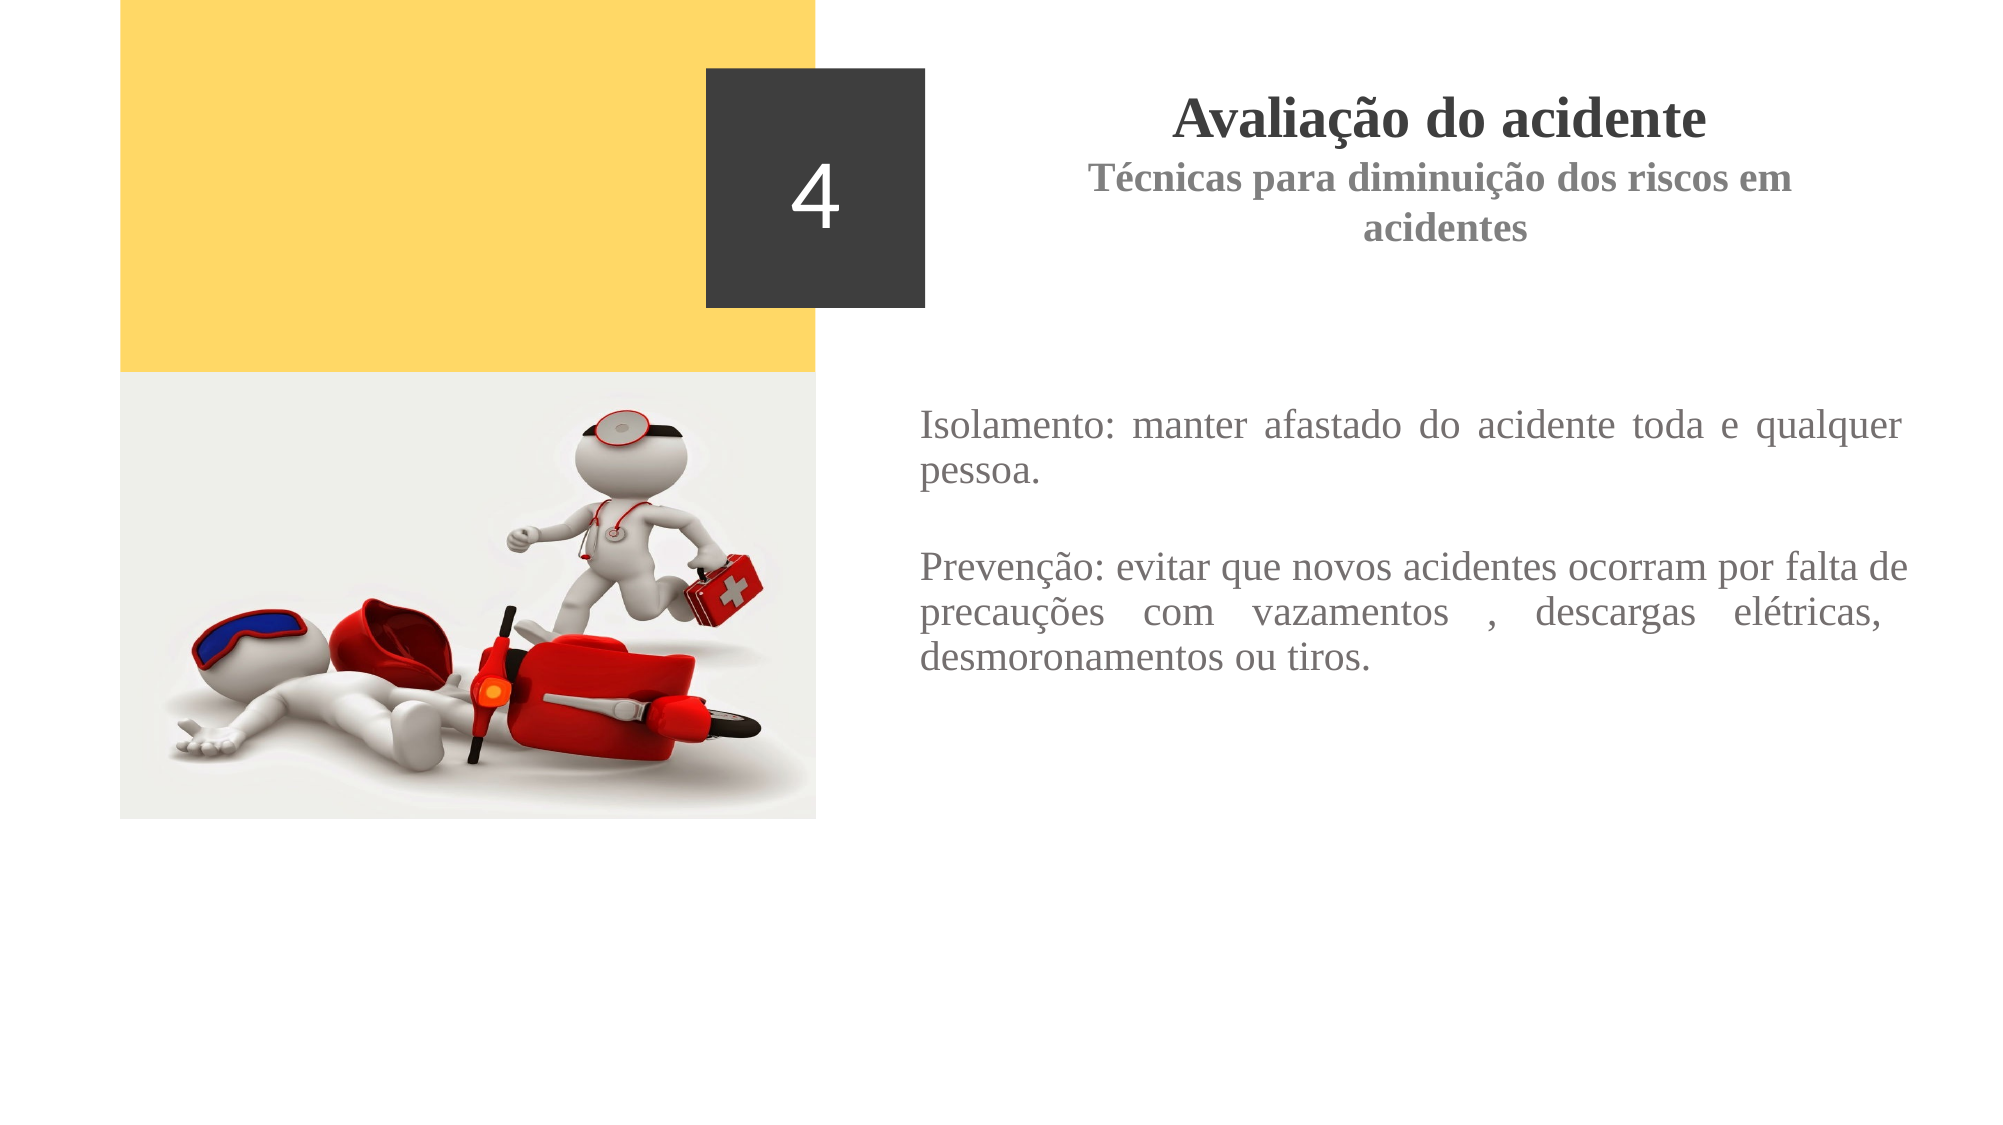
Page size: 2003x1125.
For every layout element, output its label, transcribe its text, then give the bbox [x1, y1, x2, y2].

title Avaliação do acidente Técnicas para diminuição dos riscos em acidentes [1084, 77, 1795, 268]
picture [120, 372, 816, 820]
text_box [120, 0, 926, 820]
text_box Isolamento: manter afastado do acidente toda e qualquer pessoa. Prevenção: evitar que novos acidentes ocorram por falta de precauções com vazamentos , descargas elétricas, desmoronamentos ou tiros. [929, 394, 1920, 680]
